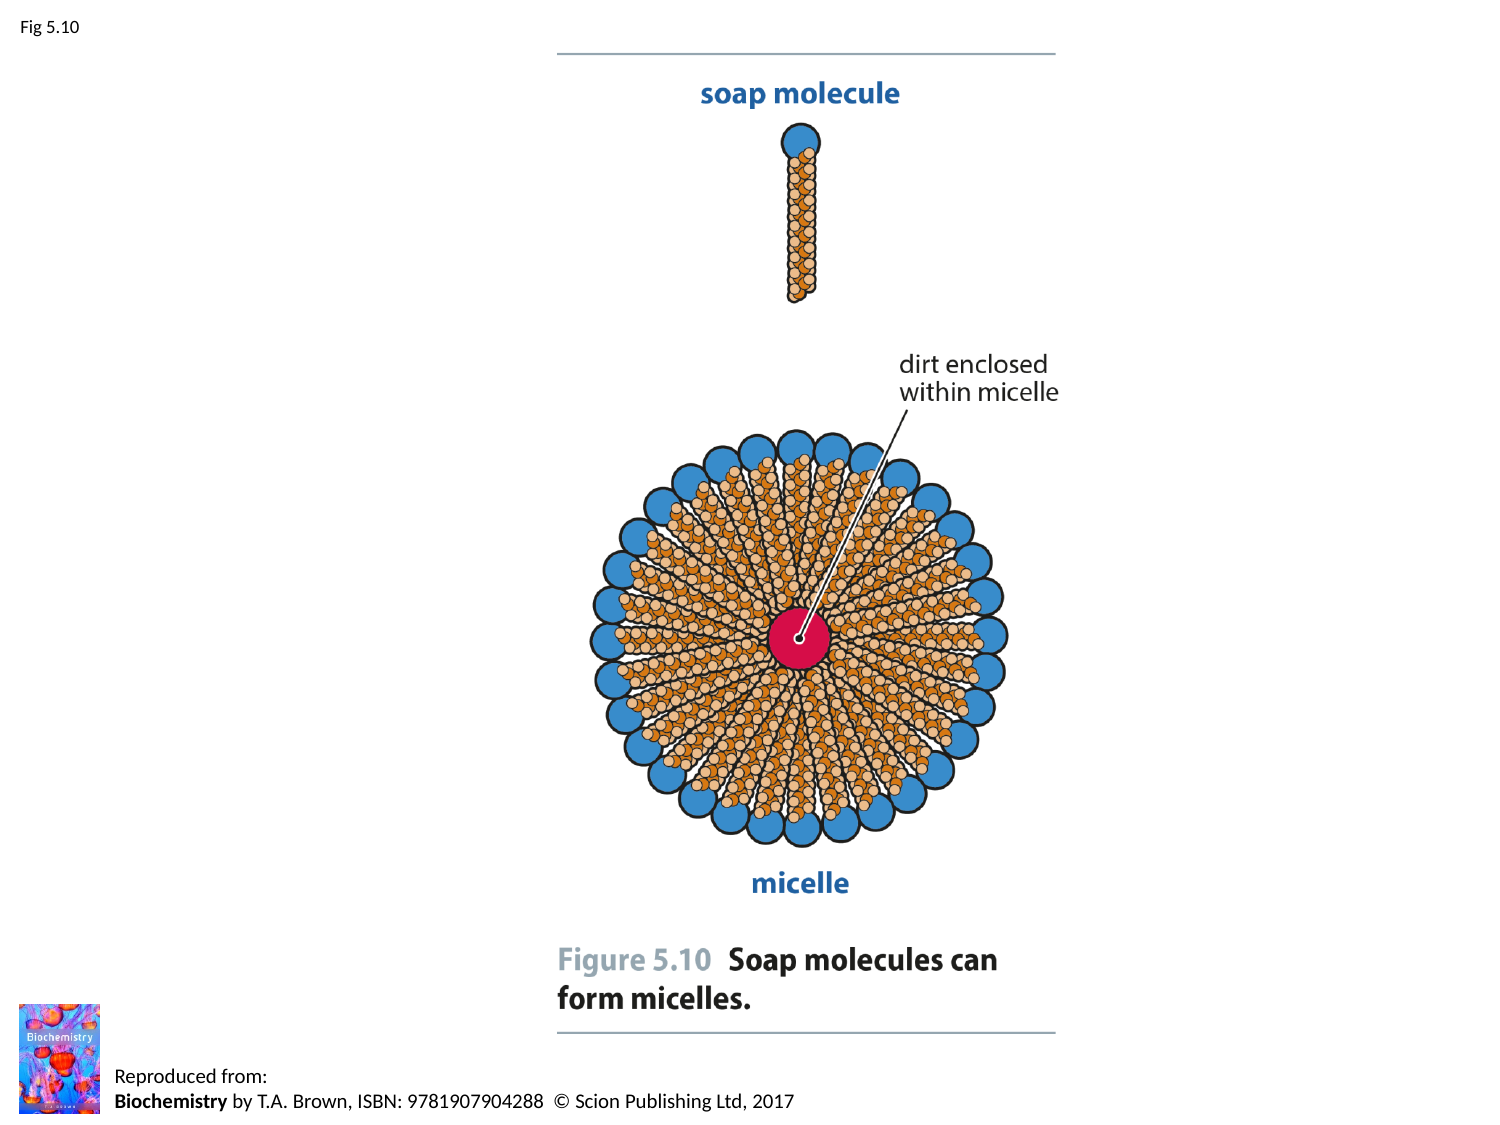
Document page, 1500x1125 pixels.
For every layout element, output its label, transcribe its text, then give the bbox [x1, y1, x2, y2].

picture [19, 1004, 101, 1114]
picture [549, 43, 1069, 1049]
title Fig 5.10 [0, 0, 100, 52]
text_box Reproduced from: Biochemistry by T.A. Brown, ISBN: 9781907904288 © Scion Publishing Ltd, 2017 [101, 1055, 838, 1121]
